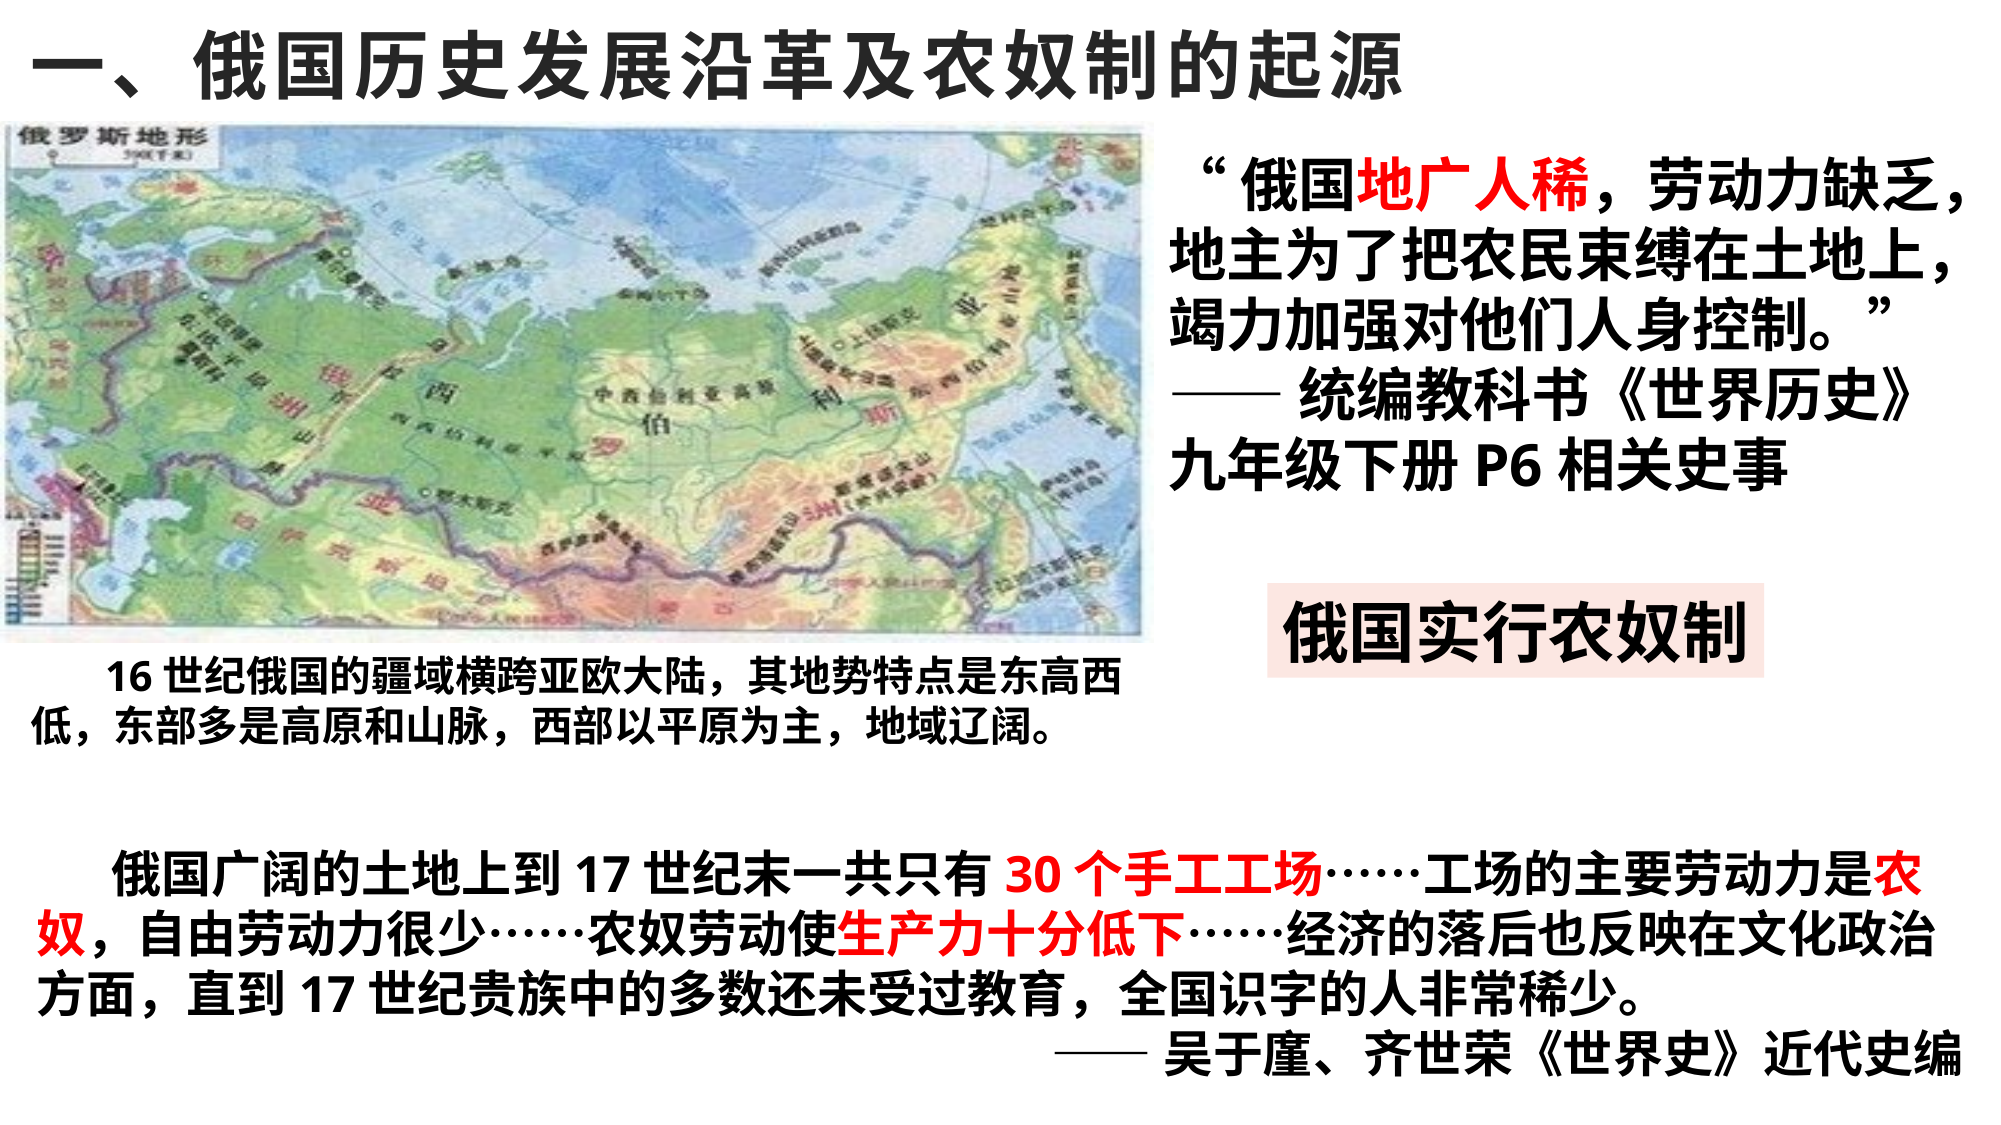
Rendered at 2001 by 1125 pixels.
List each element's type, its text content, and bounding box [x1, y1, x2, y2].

text_box “俄国地广人稀，劳动力缺乏，地主为了把农民束缚在土地上，竭力加强对他们人身控制。” ——统编教科书《世界历史》九年级下册P6相关史事 [1154, 140, 1972, 506]
text_box 俄国广阔的土地上到17世纪末一共只有30个手工工场……工场的主要劳动力是农奴，自由劳动力很少……农奴劳动使生产力十分低下……经济的落后也反映在文化政治方面，直到17世纪贵族中的多数还未受过教育，全国识字的人非常稀少。 ——吴于廑、齐世荣《世界史》近代史编 [22, 835, 1978, 1090]
picture [0, 121, 1154, 643]
text_box 16世纪俄国的疆域横跨亚欧大陆，其地势特点是东高西低，东部多是高原和山脉，西部以平原为主，地域辽阔。 [15, 643, 1154, 758]
text_box 俄国实行农奴制 [1267, 583, 1765, 678]
title 一、俄国历史发展沿革及农奴制的起源 [15, 5, 1815, 122]
